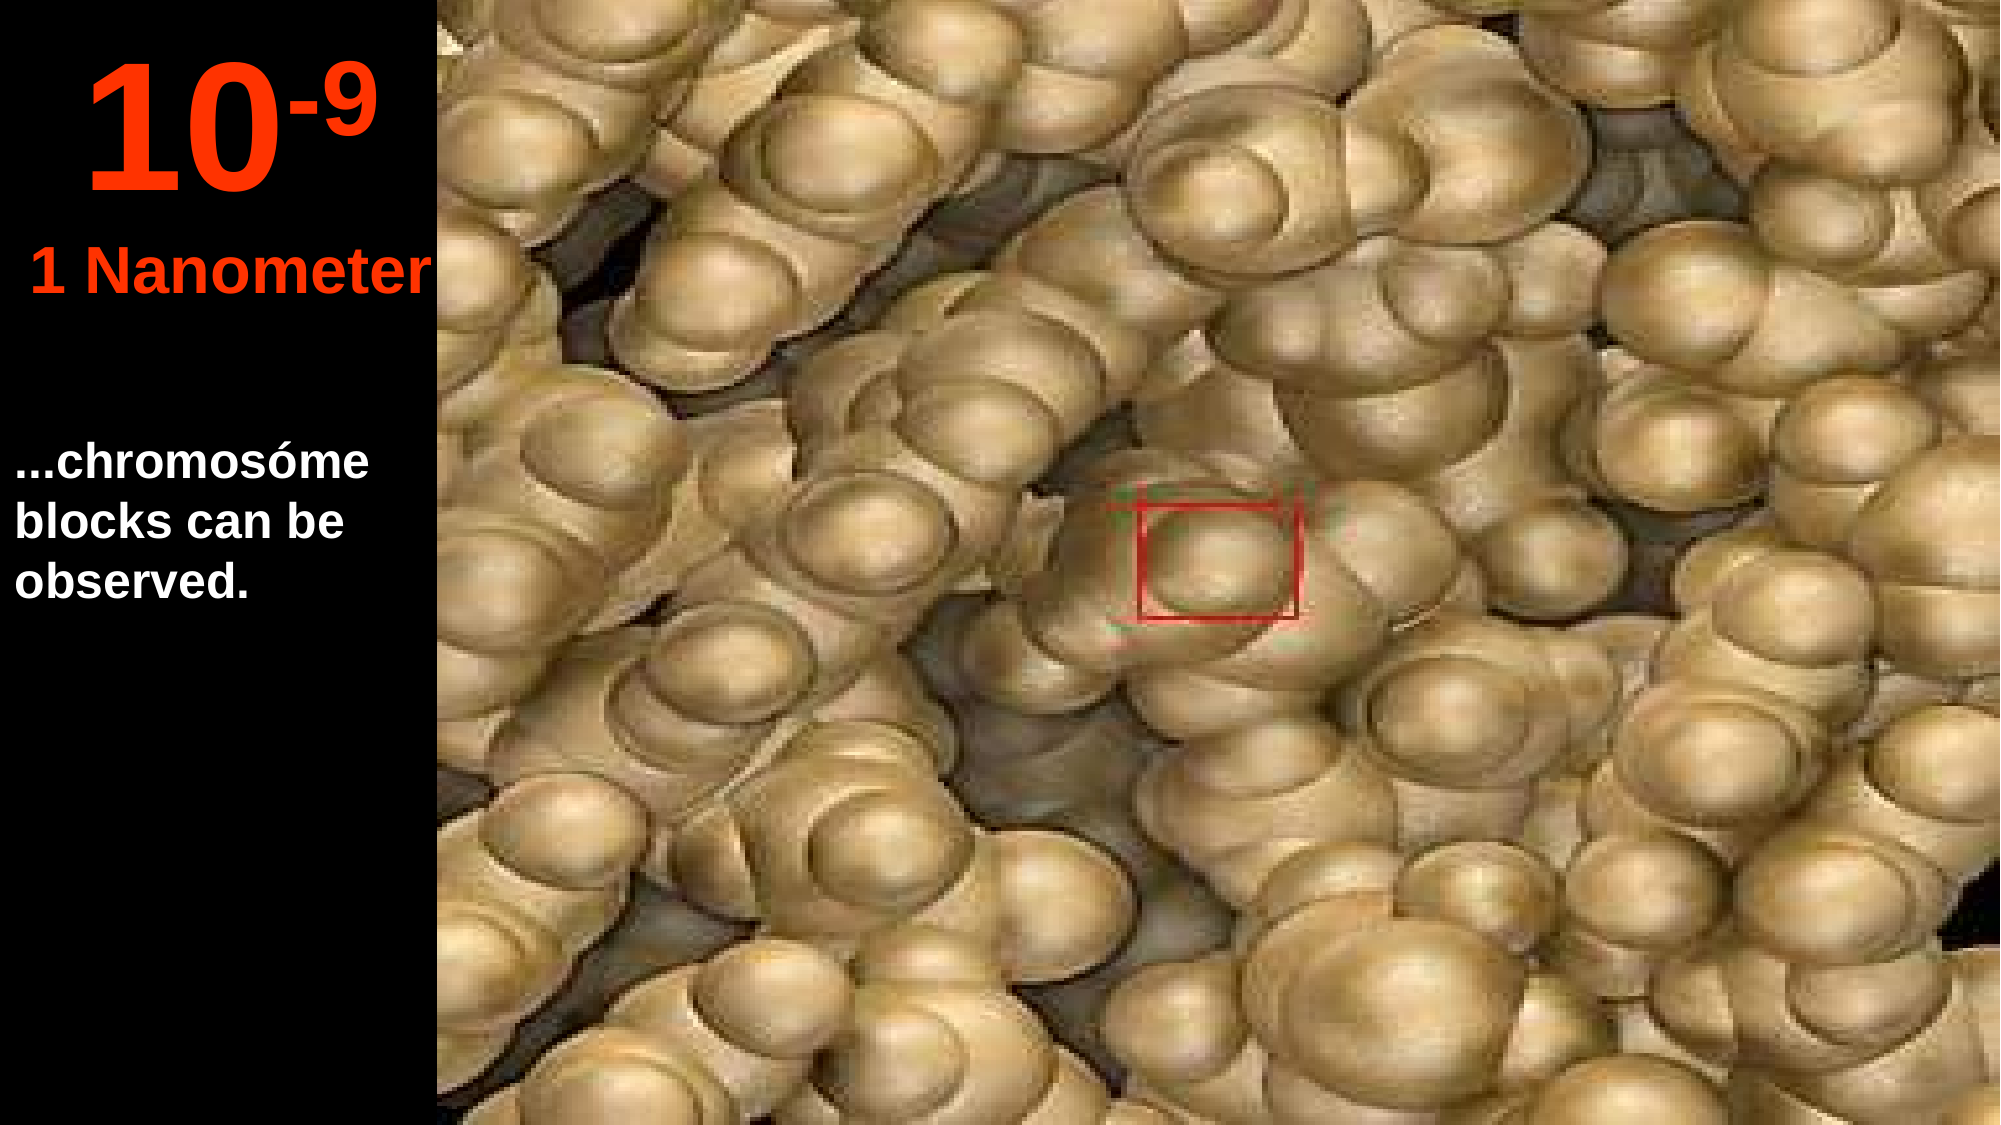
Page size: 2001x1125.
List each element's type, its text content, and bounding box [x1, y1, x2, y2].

picture [437, 0, 2000, 1125]
text_box 10-9 1 Nanometer [0, 0, 435, 315]
text_box ...chromosóme blocks can be observed. [0, 420, 432, 616]
